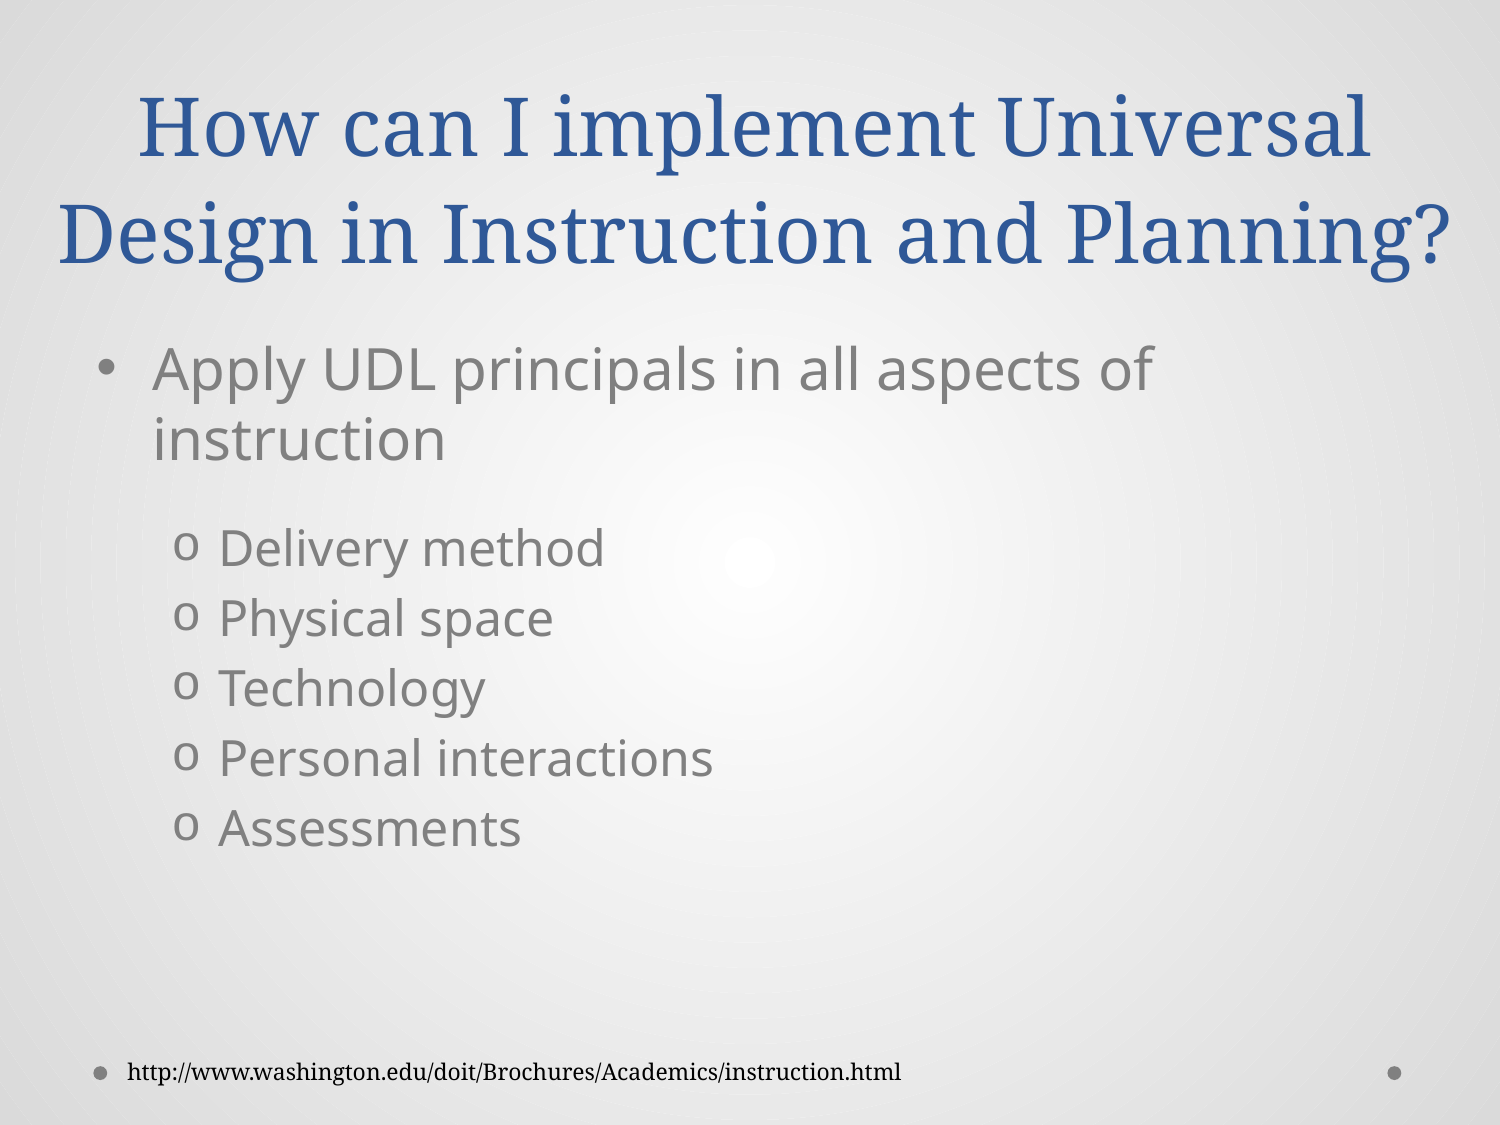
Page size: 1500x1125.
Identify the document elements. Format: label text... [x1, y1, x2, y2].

title How can I implement Universal Design in Instruction and Planning? [37, 24, 1475, 288]
text_box http://www.washington.edu/doit/Brochures/Academics/instruction.html [112, 1050, 1413, 1093]
list Apply UDL principals in all aspects of instruction Delivery method Physical space Technology Personal interactions Assessments [81, 324, 1432, 1067]
